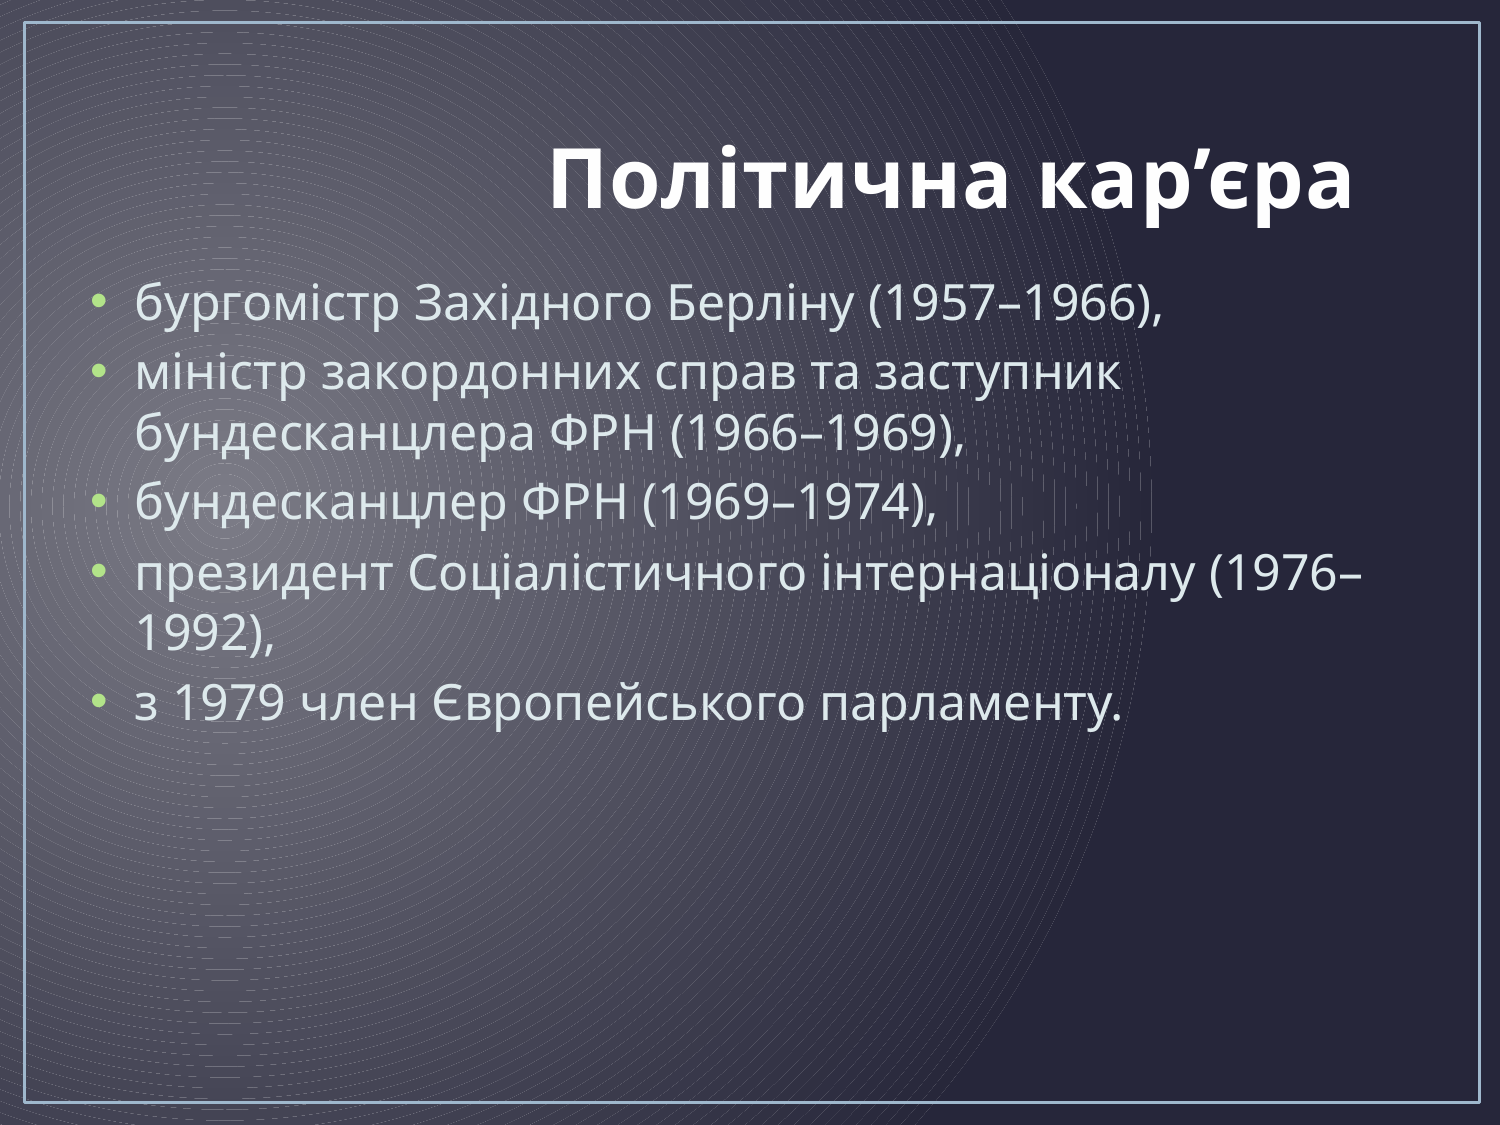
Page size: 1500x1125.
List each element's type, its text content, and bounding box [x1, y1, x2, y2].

title Політична кар’єра [75, 45, 1425, 233]
list бургомістр Західного Берліну (1957–1966), міністр закордонних справ та заступник бундесканцлера ФРН (1966–1969), бундесканцлер ФРН (1969–1974), президент Соціалістичного інтернаціоналу (1976–1992), з 1979 член Європейського парламенту. [74, 262, 1426, 1006]
